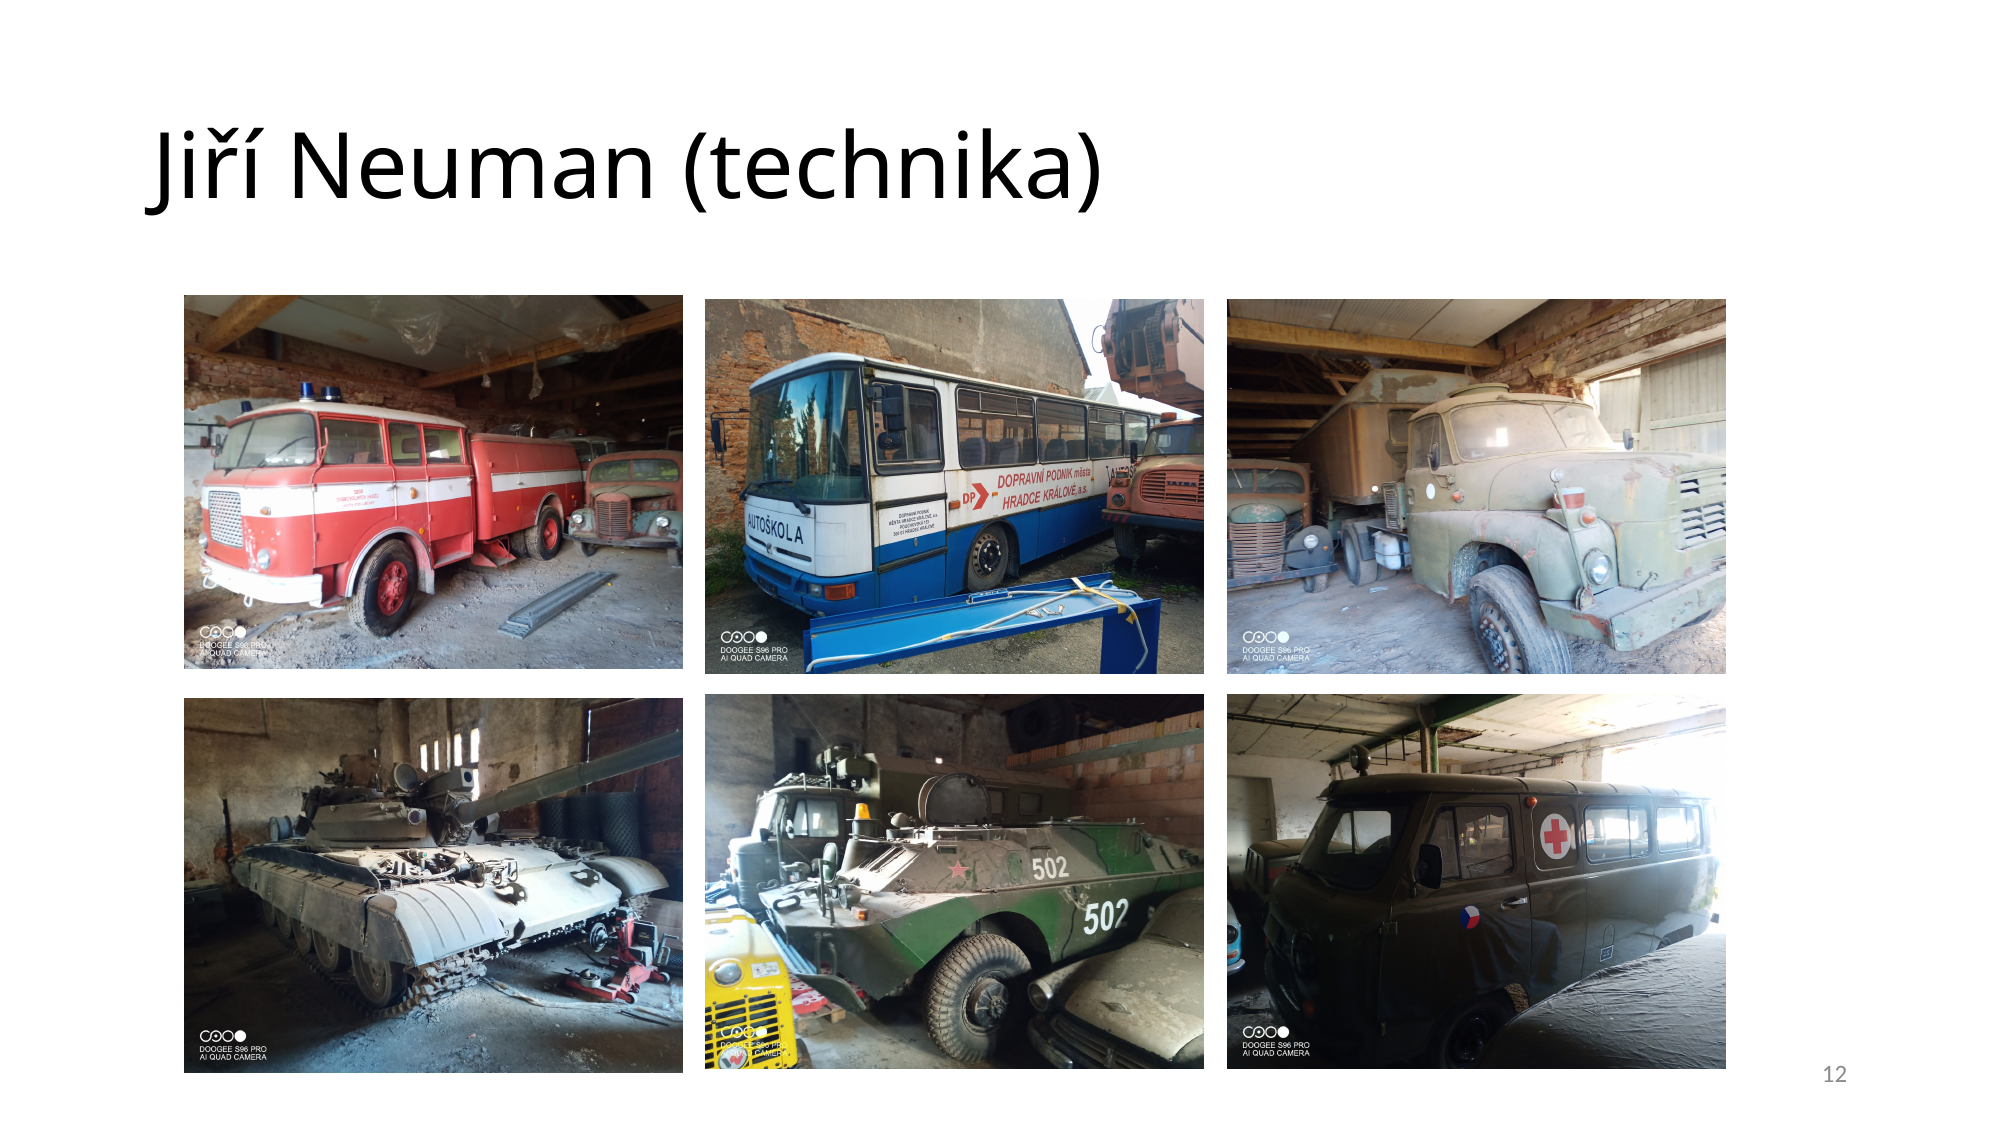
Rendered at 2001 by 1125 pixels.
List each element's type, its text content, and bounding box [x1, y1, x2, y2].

picture [1227, 299, 1726, 674]
slide_number 12 [1412, 1042, 1863, 1103]
picture [184, 295, 683, 670]
picture [705, 299, 1204, 674]
picture [705, 694, 1204, 1069]
picture [184, 698, 683, 1073]
picture [1227, 694, 1726, 1069]
title Jiří Neuman (technika) [137, 59, 1863, 278]
